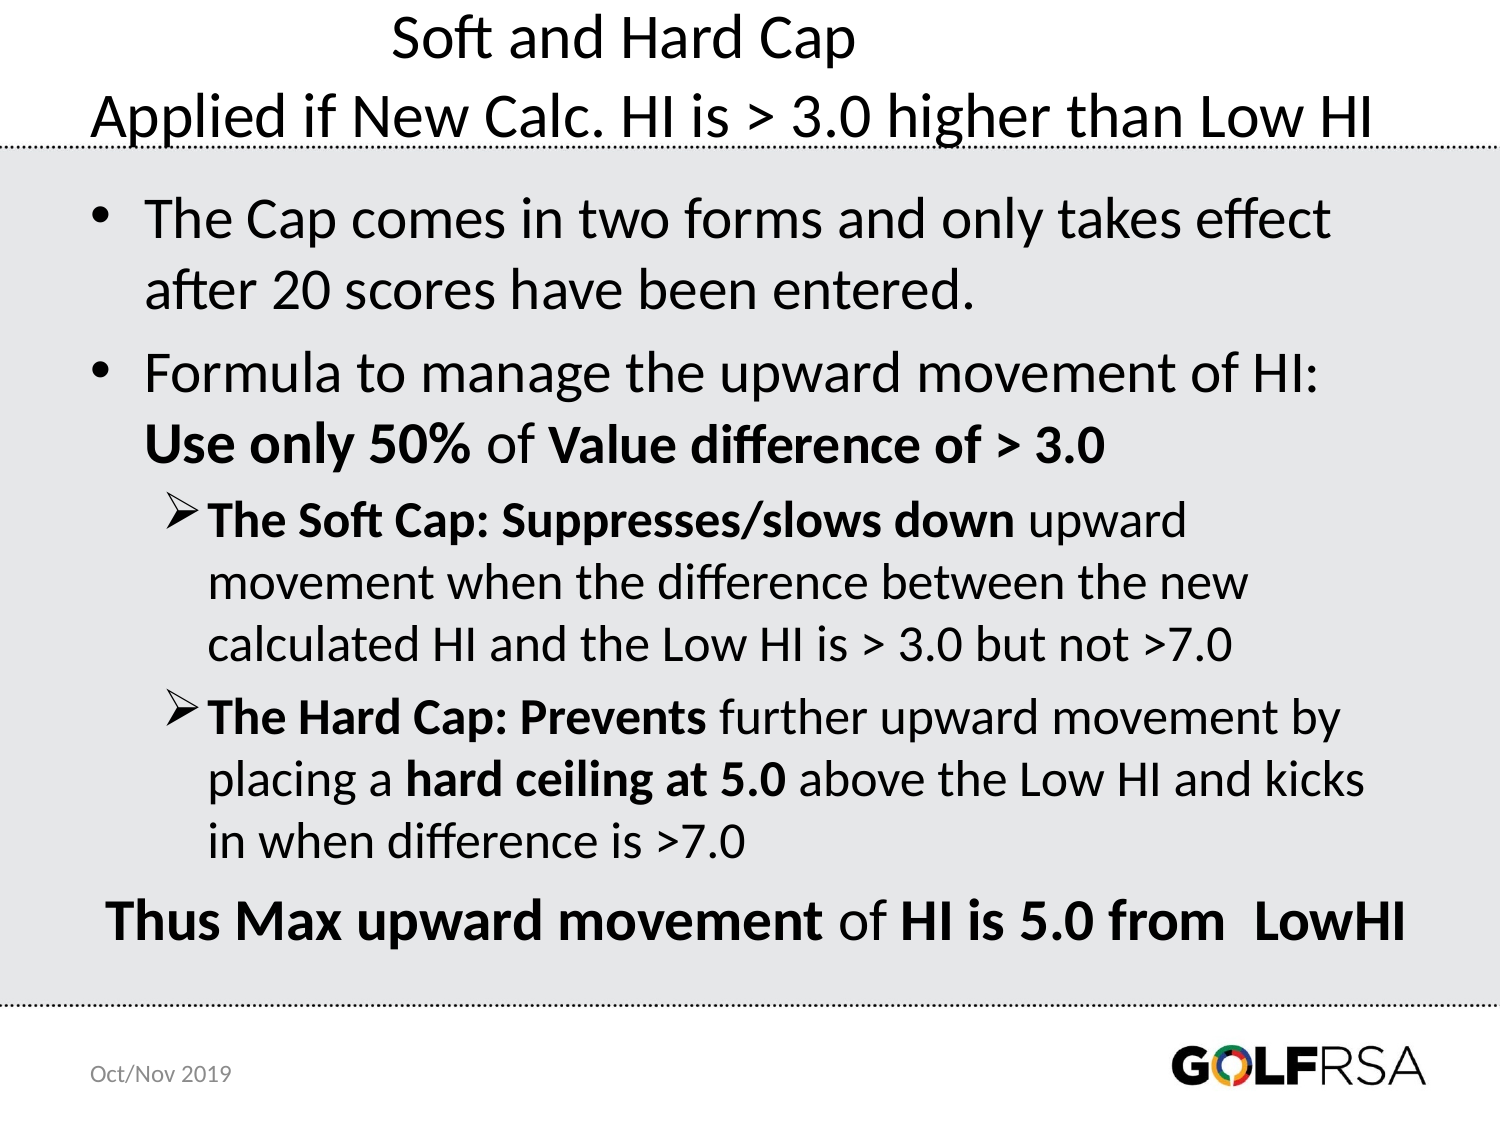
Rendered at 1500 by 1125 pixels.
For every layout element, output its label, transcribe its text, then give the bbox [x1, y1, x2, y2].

list The Cap comes in two forms and only takes effect after 20 scores have been entered. Formula to manage the upward movement of HI: Use only 50% of Value difference of > 3.0 The Soft Cap: Suppresses/slows down upward movement when the difference between the new calculated HI and the Low HI is > 3.0 but not >7.0 The Hard Cap: Prevents further upward movement by placing a hard ceiling at 5.0 above the Low HI and kicks in when difference is >7.0 Thus Max upward movement of HI is 5.0 from LowHI [75, 171, 1425, 1005]
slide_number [75, 1042, 425, 1103]
picture [0, 0, 1500, 1125]
title Soft and Hard Cap Applied if New Calc. HI is > 3.0 higher than Low HI [75, 0, 1500, 160]
